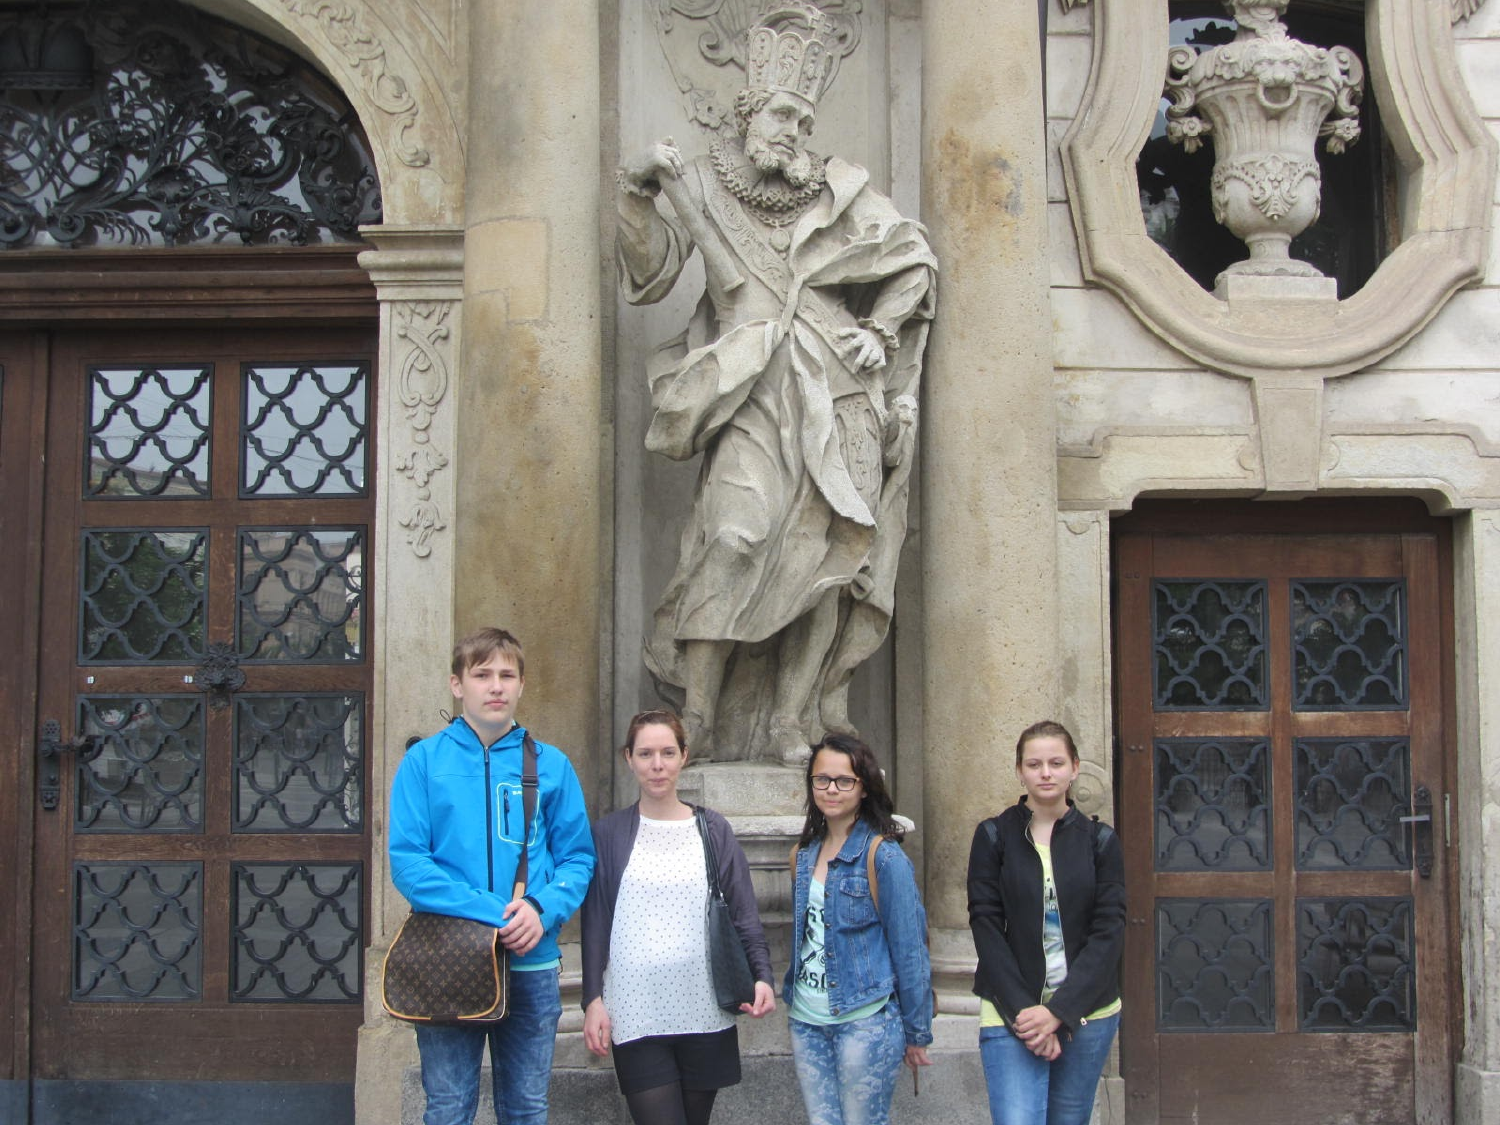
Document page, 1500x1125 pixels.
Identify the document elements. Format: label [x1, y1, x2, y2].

list [0, 0, 1500, 1125]
